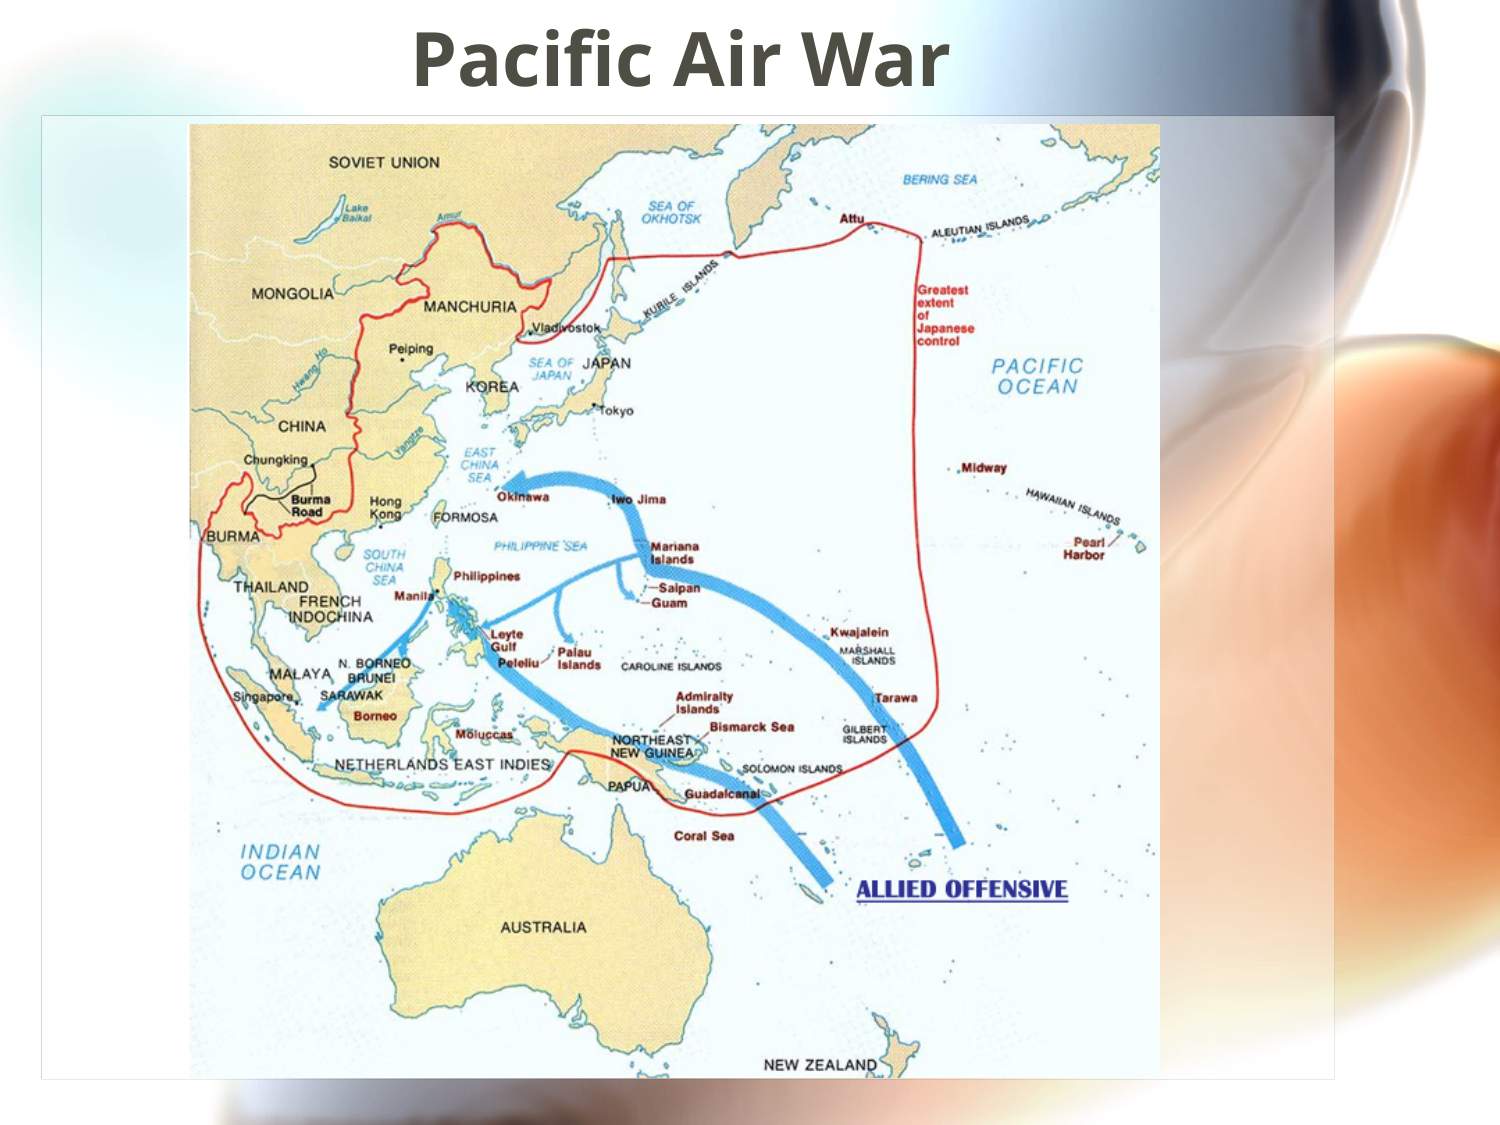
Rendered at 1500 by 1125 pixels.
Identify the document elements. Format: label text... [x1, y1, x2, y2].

picture [0, 0, 1500, 1125]
title Pacific Air War [37, 0, 1325, 113]
